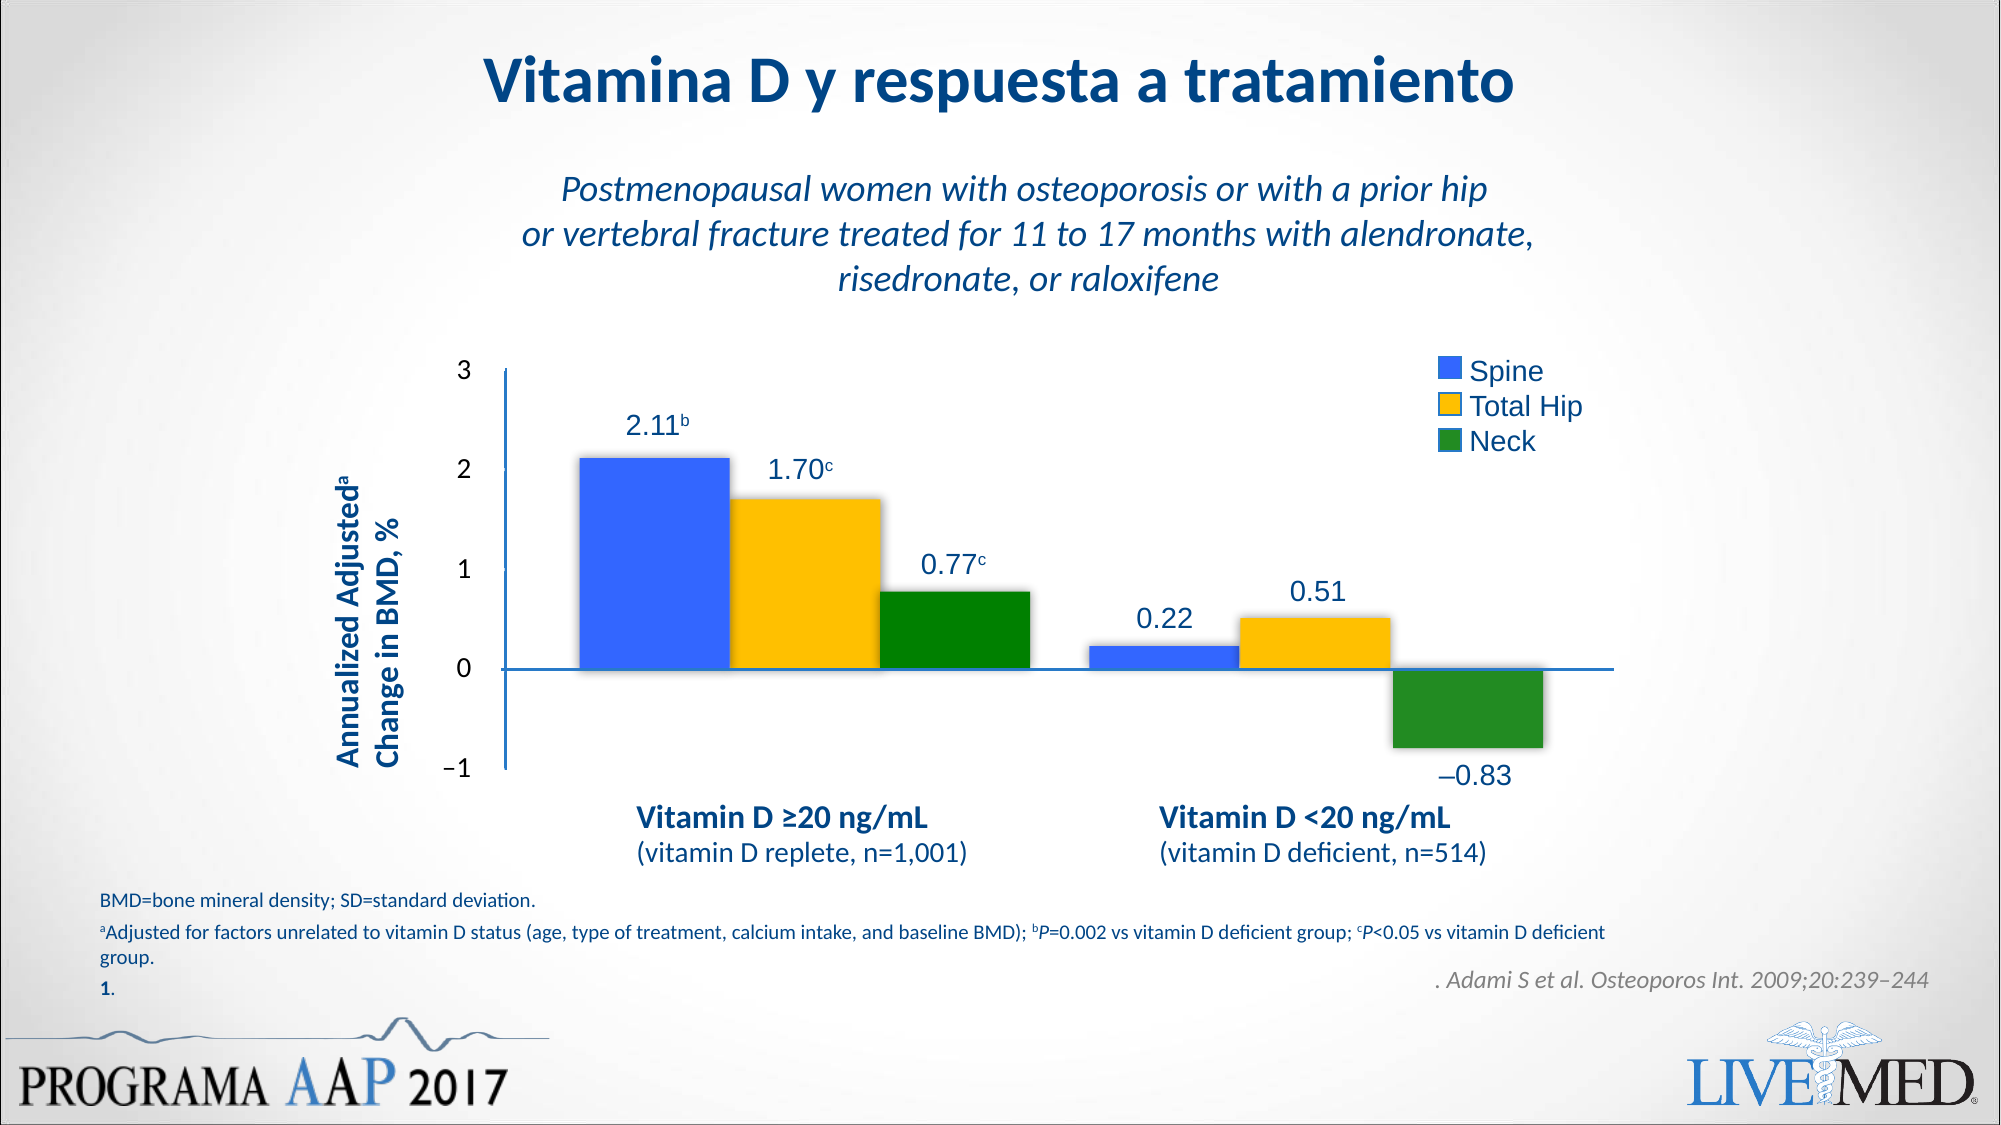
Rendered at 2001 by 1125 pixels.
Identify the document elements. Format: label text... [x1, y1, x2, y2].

text_box Annualized Adjusteda Change in BMD, % [324, 375, 405, 769]
title Vitamina D y respuesta a tratamiento [99, 26, 1900, 126]
text_box 3 [456, 350, 472, 386]
text_box [579, 458, 730, 669]
text_box Postmenopausal women with osteoporosis or with a prior hip or vertebral fracture treated for 11 to 17 months with alendronate, risedronate, or raloxifene [444, 164, 1613, 300]
picture [0, 0, 2001, 1125]
list . Adami S et al. Osteoporos Int. 2009;20:239–244 [45, 956, 1945, 1005]
text_box 1 [456, 549, 472, 585]
text_box 0 [456, 648, 472, 684]
text_box 1.70c [753, 443, 849, 491]
text_box –1 [441, 748, 472, 784]
text_box 2 [456, 449, 472, 485]
text_box [739, 499, 881, 669]
text_box [1438, 428, 1454, 452]
text_box Spine Total Hip Neck [1454, 344, 1599, 465]
text_box [1438, 356, 1454, 379]
text_box 0.77c [906, 537, 1002, 583]
text_box Vitamin D ≥20 ng/mL (vitamin D replete, n=1,001) [636, 801, 969, 869]
text_box 2.11b [610, 398, 705, 449]
text_box [880, 591, 1031, 669]
text_box [1438, 392, 1454, 415]
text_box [1089, 565, 1544, 870]
text_box BMD=bone mineral density; SD=standard deviation. aAdjusted for factors unrelated to vitamin D status (age, type of treatment, calcium intake, and baseline BMD); bP=0.002 vs vitamin D deficient group; cP<0.05 vs vitamin D deficient group. 1. [99, 886, 1615, 956]
